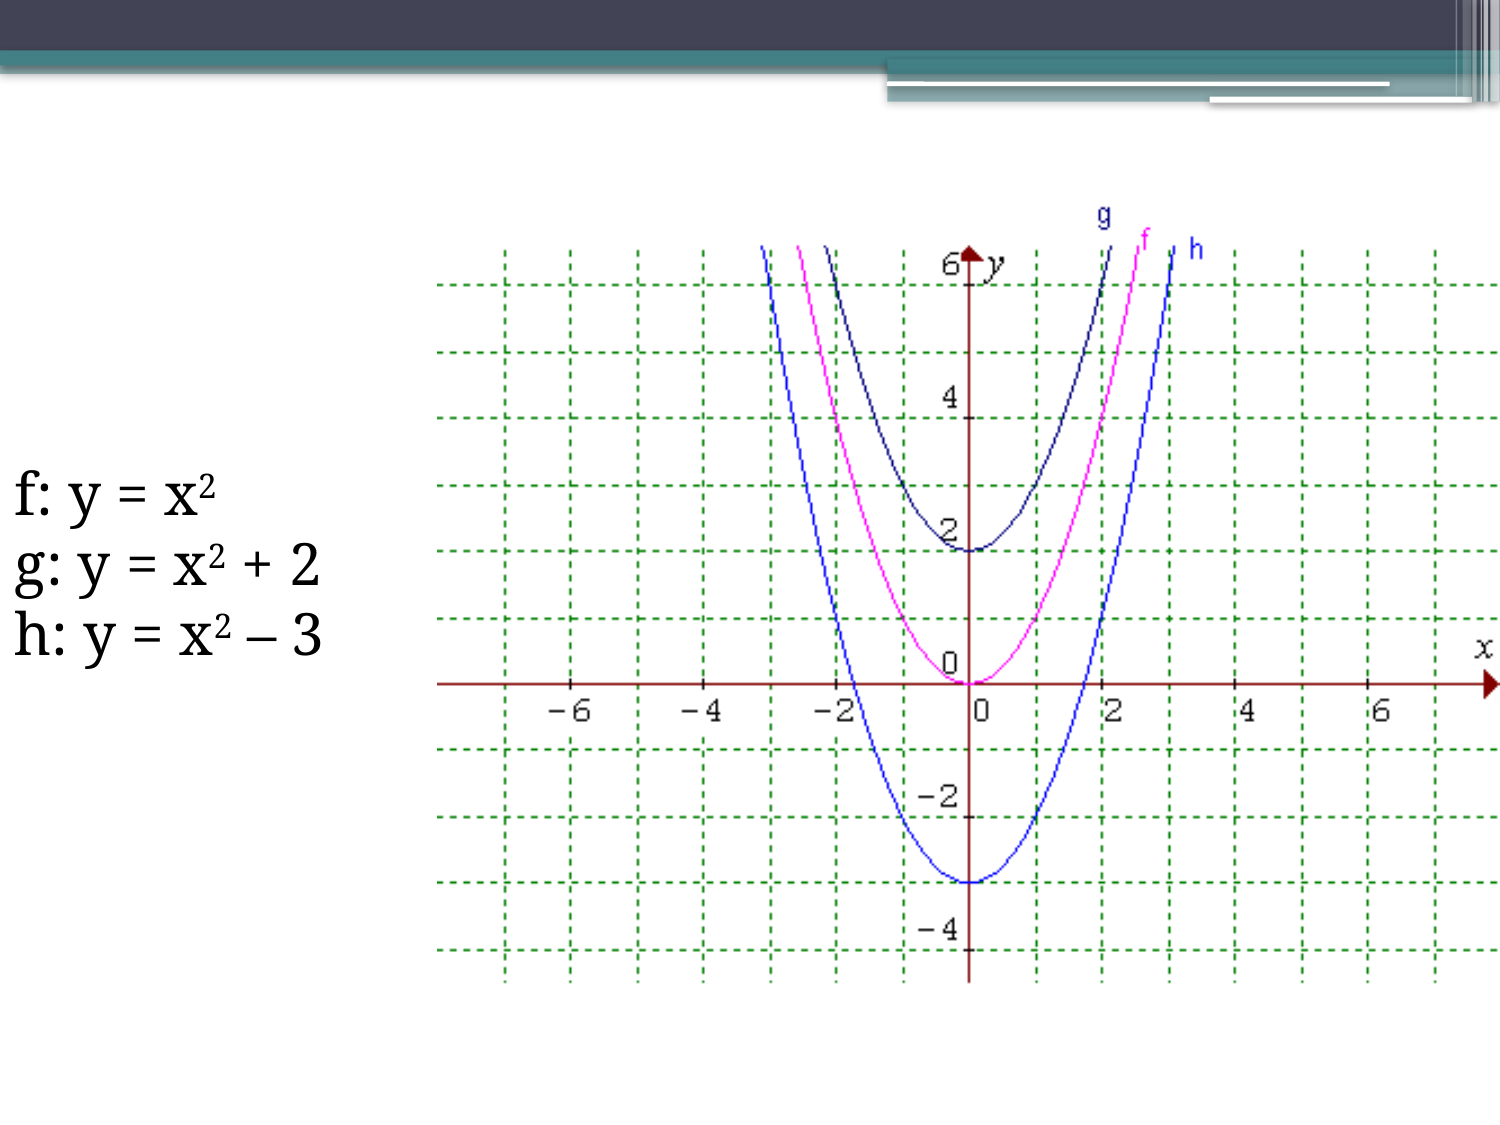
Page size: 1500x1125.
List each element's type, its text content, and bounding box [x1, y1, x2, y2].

text_box f: y = x2 g: y = x2 + 2 h: y = x2 – 3 [0, 450, 430, 675]
picture [437, 174, 1500, 988]
